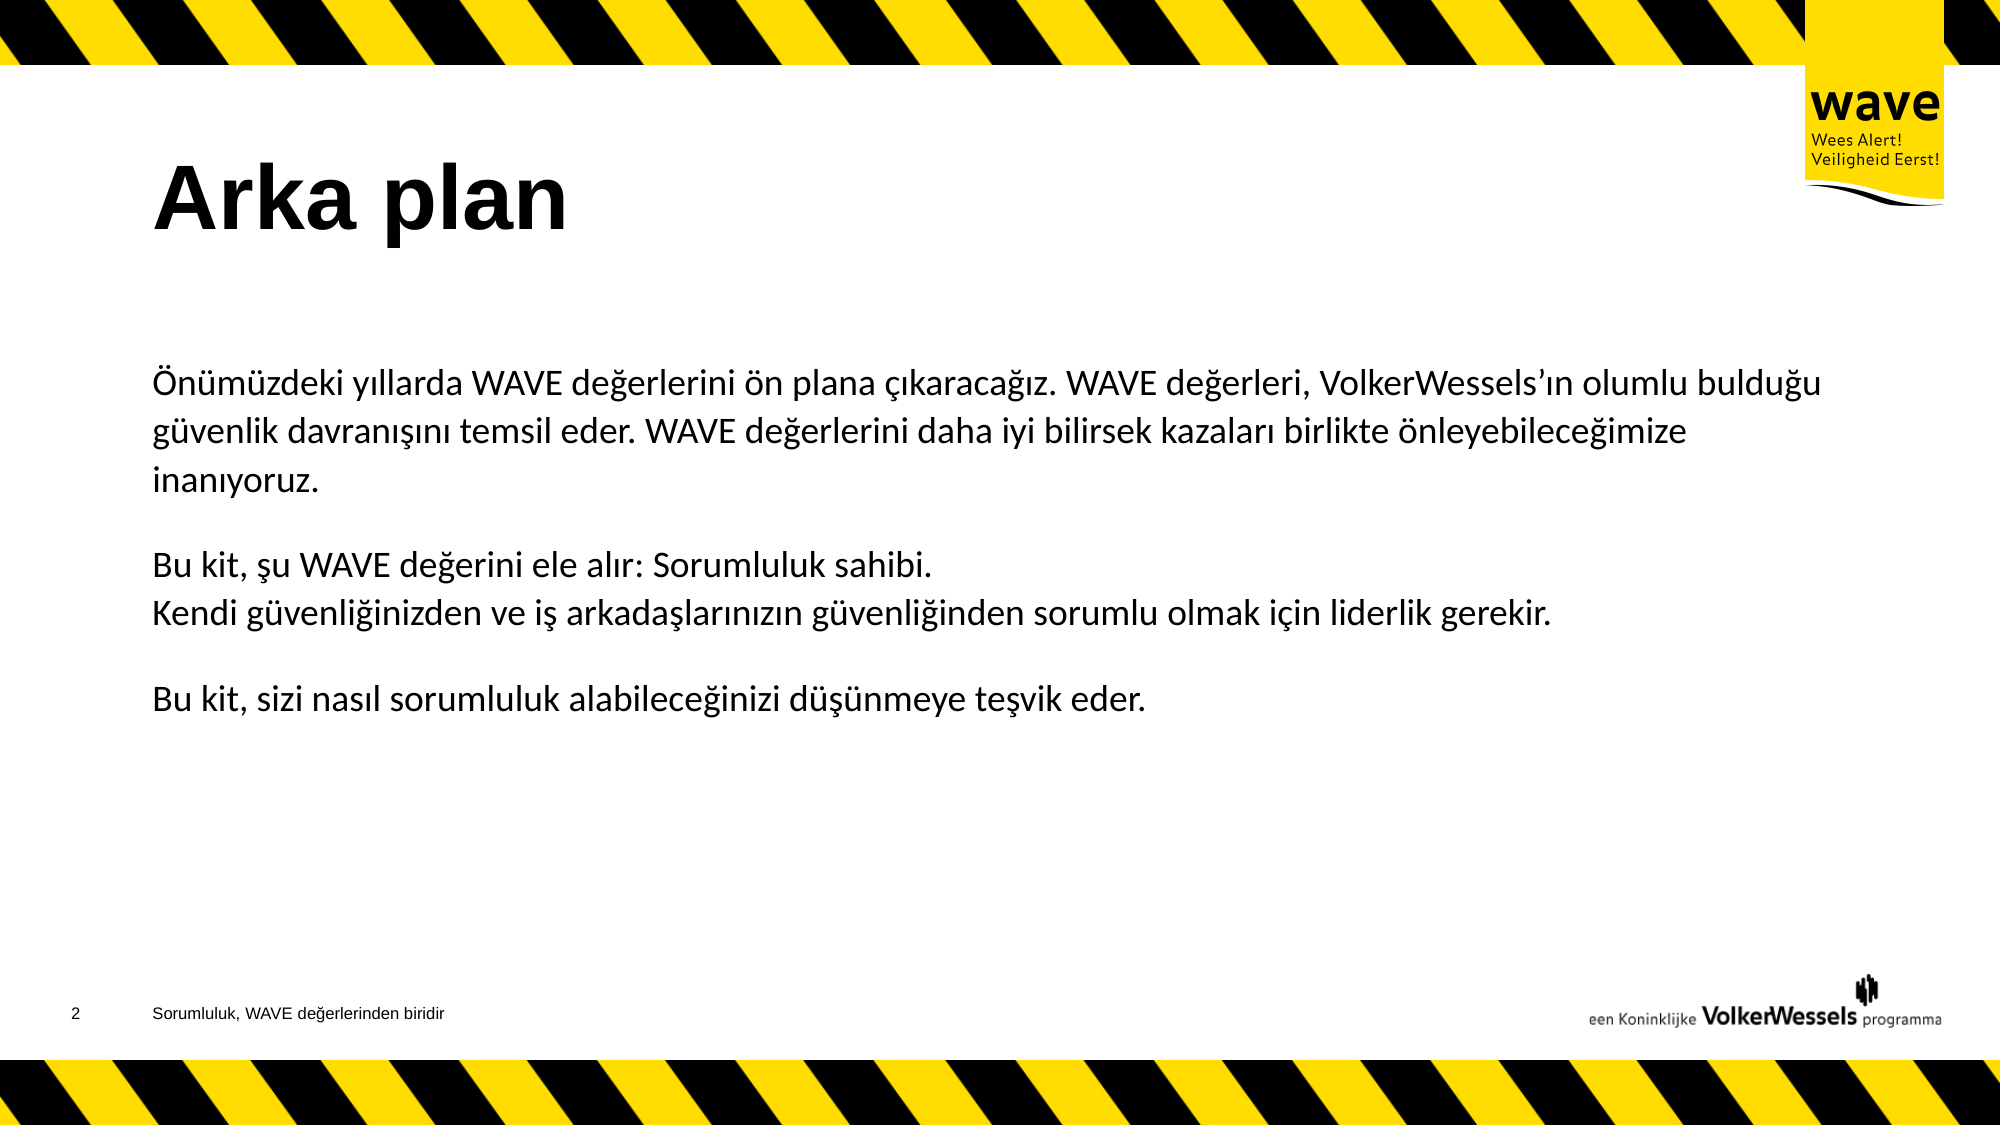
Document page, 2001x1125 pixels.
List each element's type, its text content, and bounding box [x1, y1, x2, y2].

picture [0, 0, 2000, 206]
footer Sorumluluk, WAVE değerlerinden biridir [138, 995, 825, 1032]
picture [0, 1060, 2000, 1125]
list Önümüzdeki yıllarda WAVE değerlerini ön plana çıkaracağız. WAVE değerleri, VolkerWessels’ın olumlu bulduğu güvenlik davranışını temsil eder. WAVE değerlerini daha iyi bilirsek kazaları birlikte önleyebileceğimize inanıyoruz. Bu kit, şu WAVE değerini ele alır: Sorumluluk sahibi. Kendi güvenliğinizden ve iş arkadaşlarınızın güvenliğinden sorumlu olmak için liderlik gerekir. Bu kit, sizi nasıl sorumluluk alabileceğinizi düşünmeye teşvik eder. [137, 299, 1863, 967]
picture [1589, 974, 1944, 1033]
slide_number 3 [56, 995, 138, 1032]
title Arka plan [137, 121, 1863, 278]
